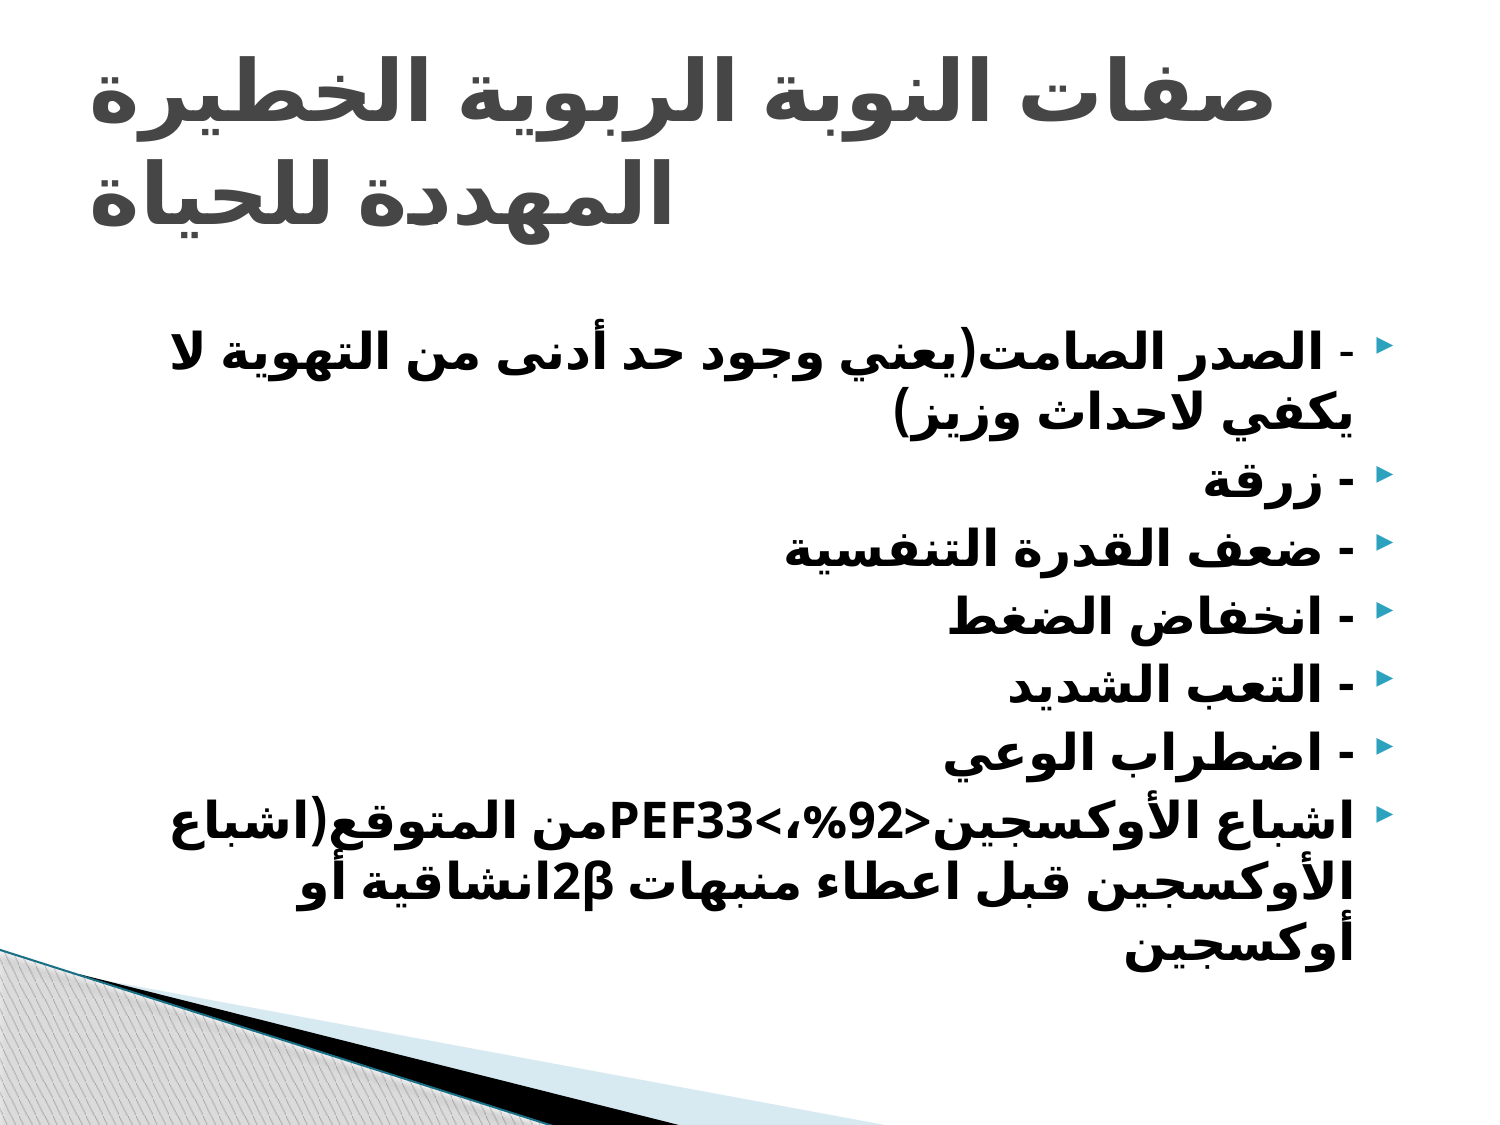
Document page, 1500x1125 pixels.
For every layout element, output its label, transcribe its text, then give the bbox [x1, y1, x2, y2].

title صفات النوبة الربوية الخطيرة المهددة للحياة [75, 45, 1425, 233]
list - الصدر الصامت(يعني وجود حد أدنى من التهوية لا يكفي لاحداث وزيز) - زرقة - ضعف القدرة التنفسية - انخفاض الضغط - التعب الشديد - اضطراب الوعي اشباع الأوكسجين<92%،>PEF33من المتوقع(اشباع الأوكسجين قبل اعطاء منبهات 2βانشاقية أو أوكسجين [75, 243, 1425, 986]
